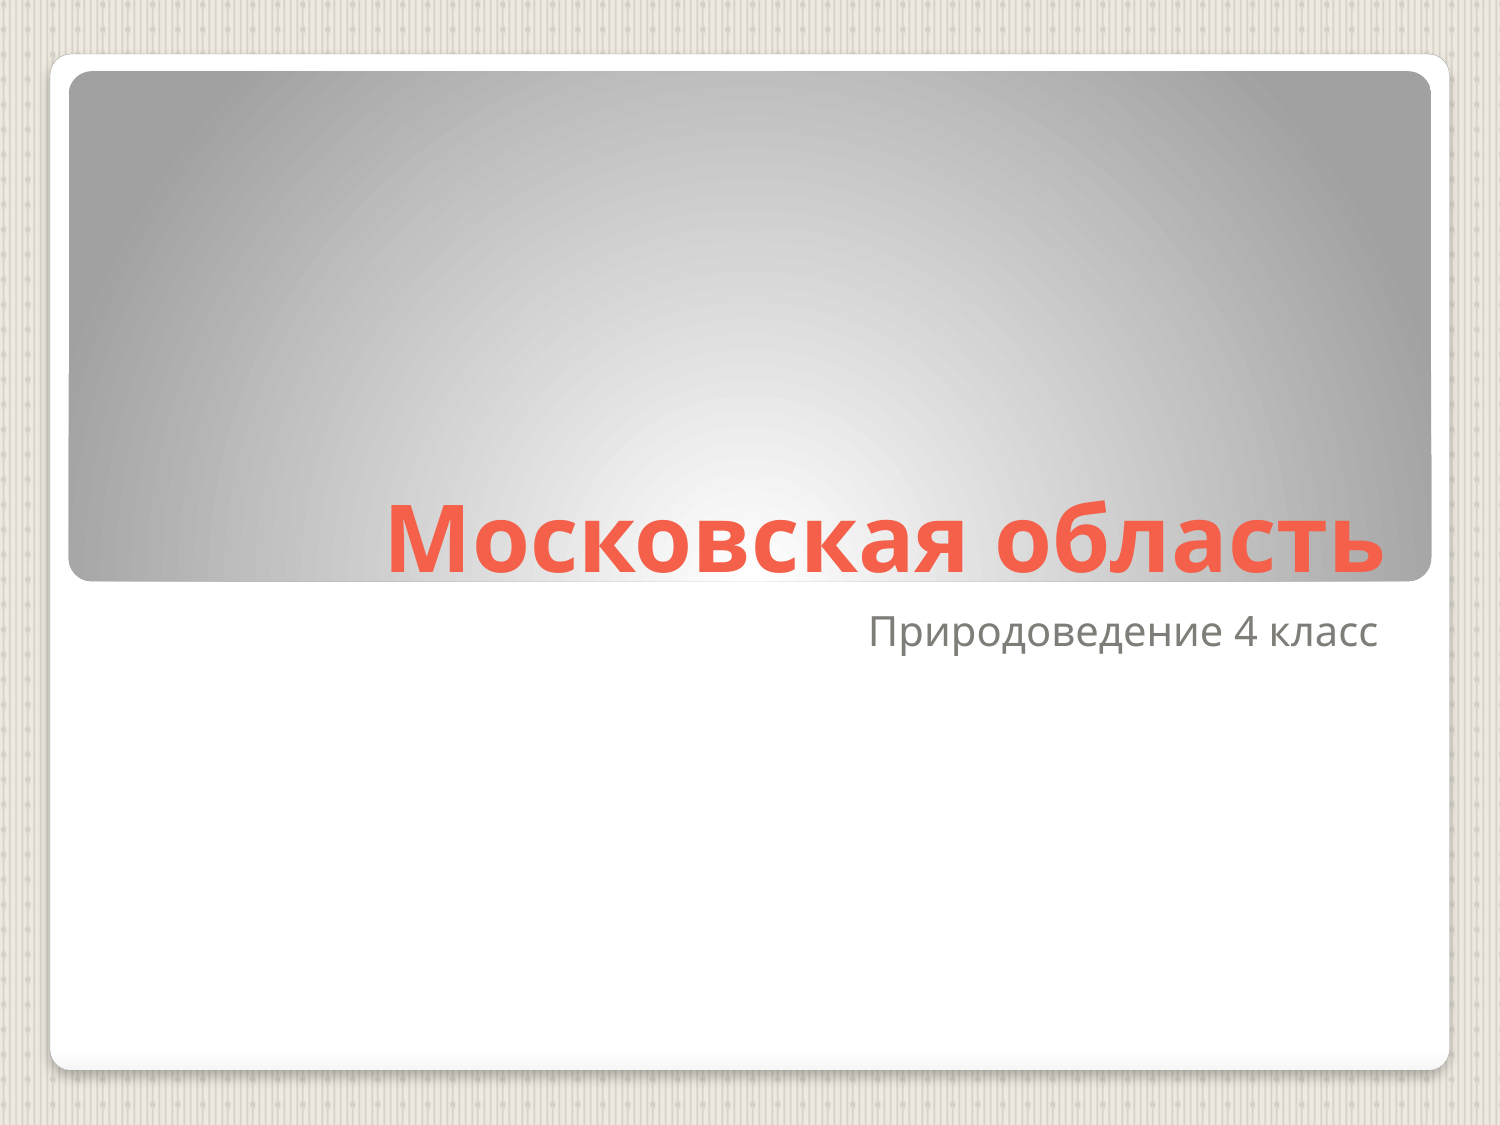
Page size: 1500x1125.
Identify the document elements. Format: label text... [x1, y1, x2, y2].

title Московская область [118, 298, 1394, 599]
subtitle Природоведение 4 класс [118, 604, 1394, 755]
